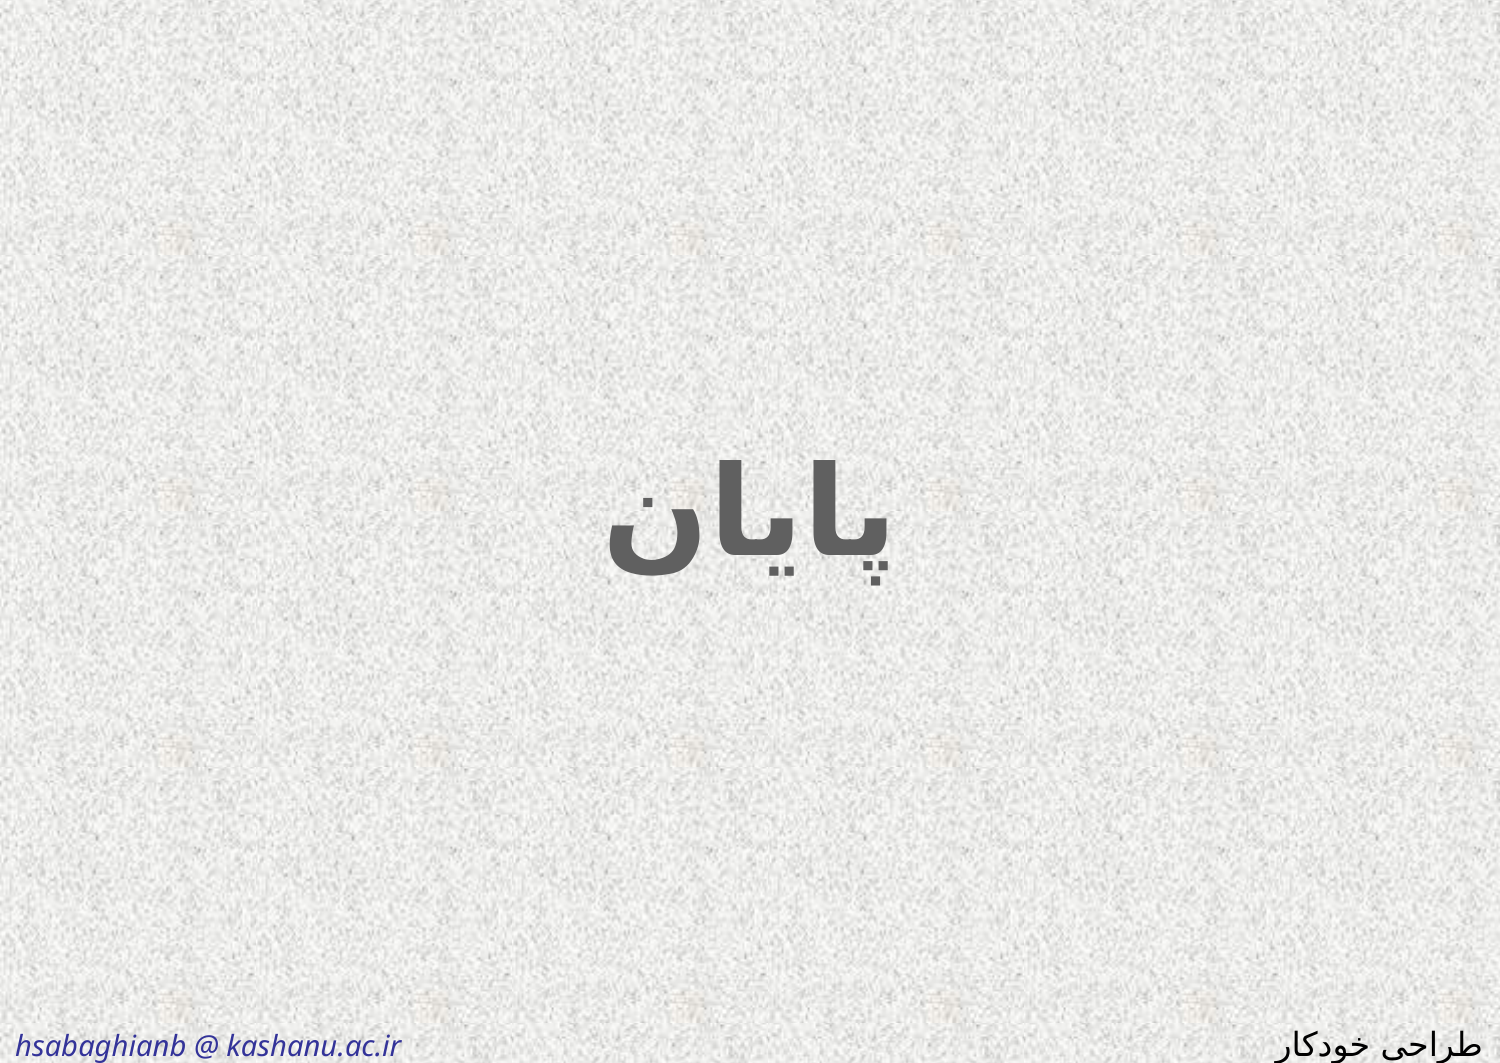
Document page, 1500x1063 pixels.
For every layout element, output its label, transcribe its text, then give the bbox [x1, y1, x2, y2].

picture [1466, 1047, 1477, 1053]
picture [98, 1042, 106, 1054]
list پایان [75, 247, 1425, 950]
picture [0, 0, 1500, 1063]
